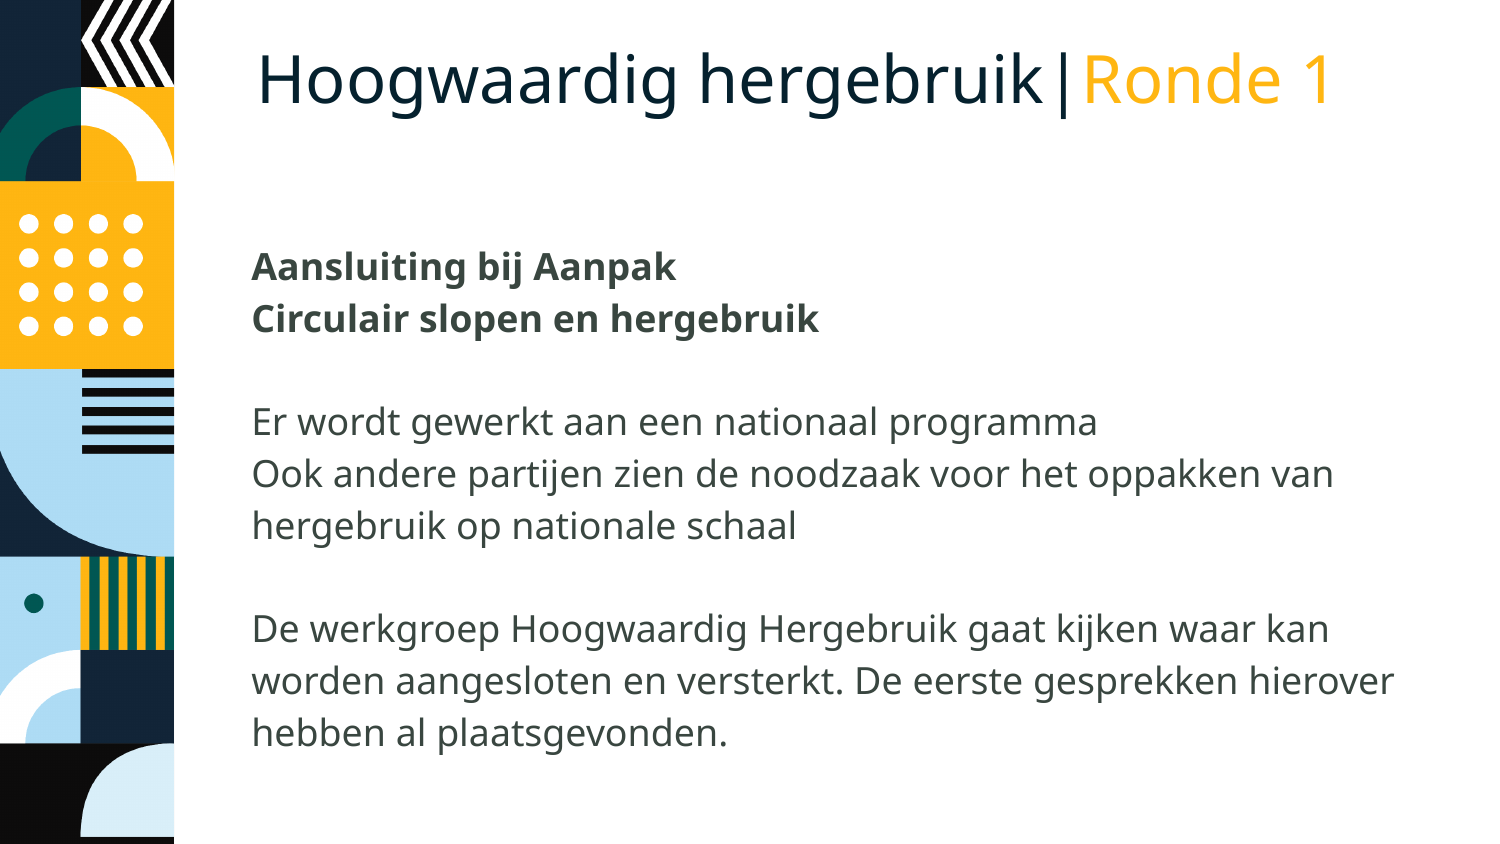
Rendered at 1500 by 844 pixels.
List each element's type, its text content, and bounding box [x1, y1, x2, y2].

list Aansluiting bij Aanpak Circulair slopen en hergebruik Er wordt gewerkt aan een nationaal programma Ook andere partijen zien de noodzaak voor het oppakken van hergebruik op nationale schaal De werkgroep Hoogwaardig Hergebruik gaat kijken waar kan worden aangesloten en versterkt. De eerste gesprekken hierover hebben al plaatsgevonden. [236, 221, 1418, 750]
picture [0, 0, 175, 844]
title Hoogwaardig hergebruik|Ronde 1 [255, 52, 1449, 183]
